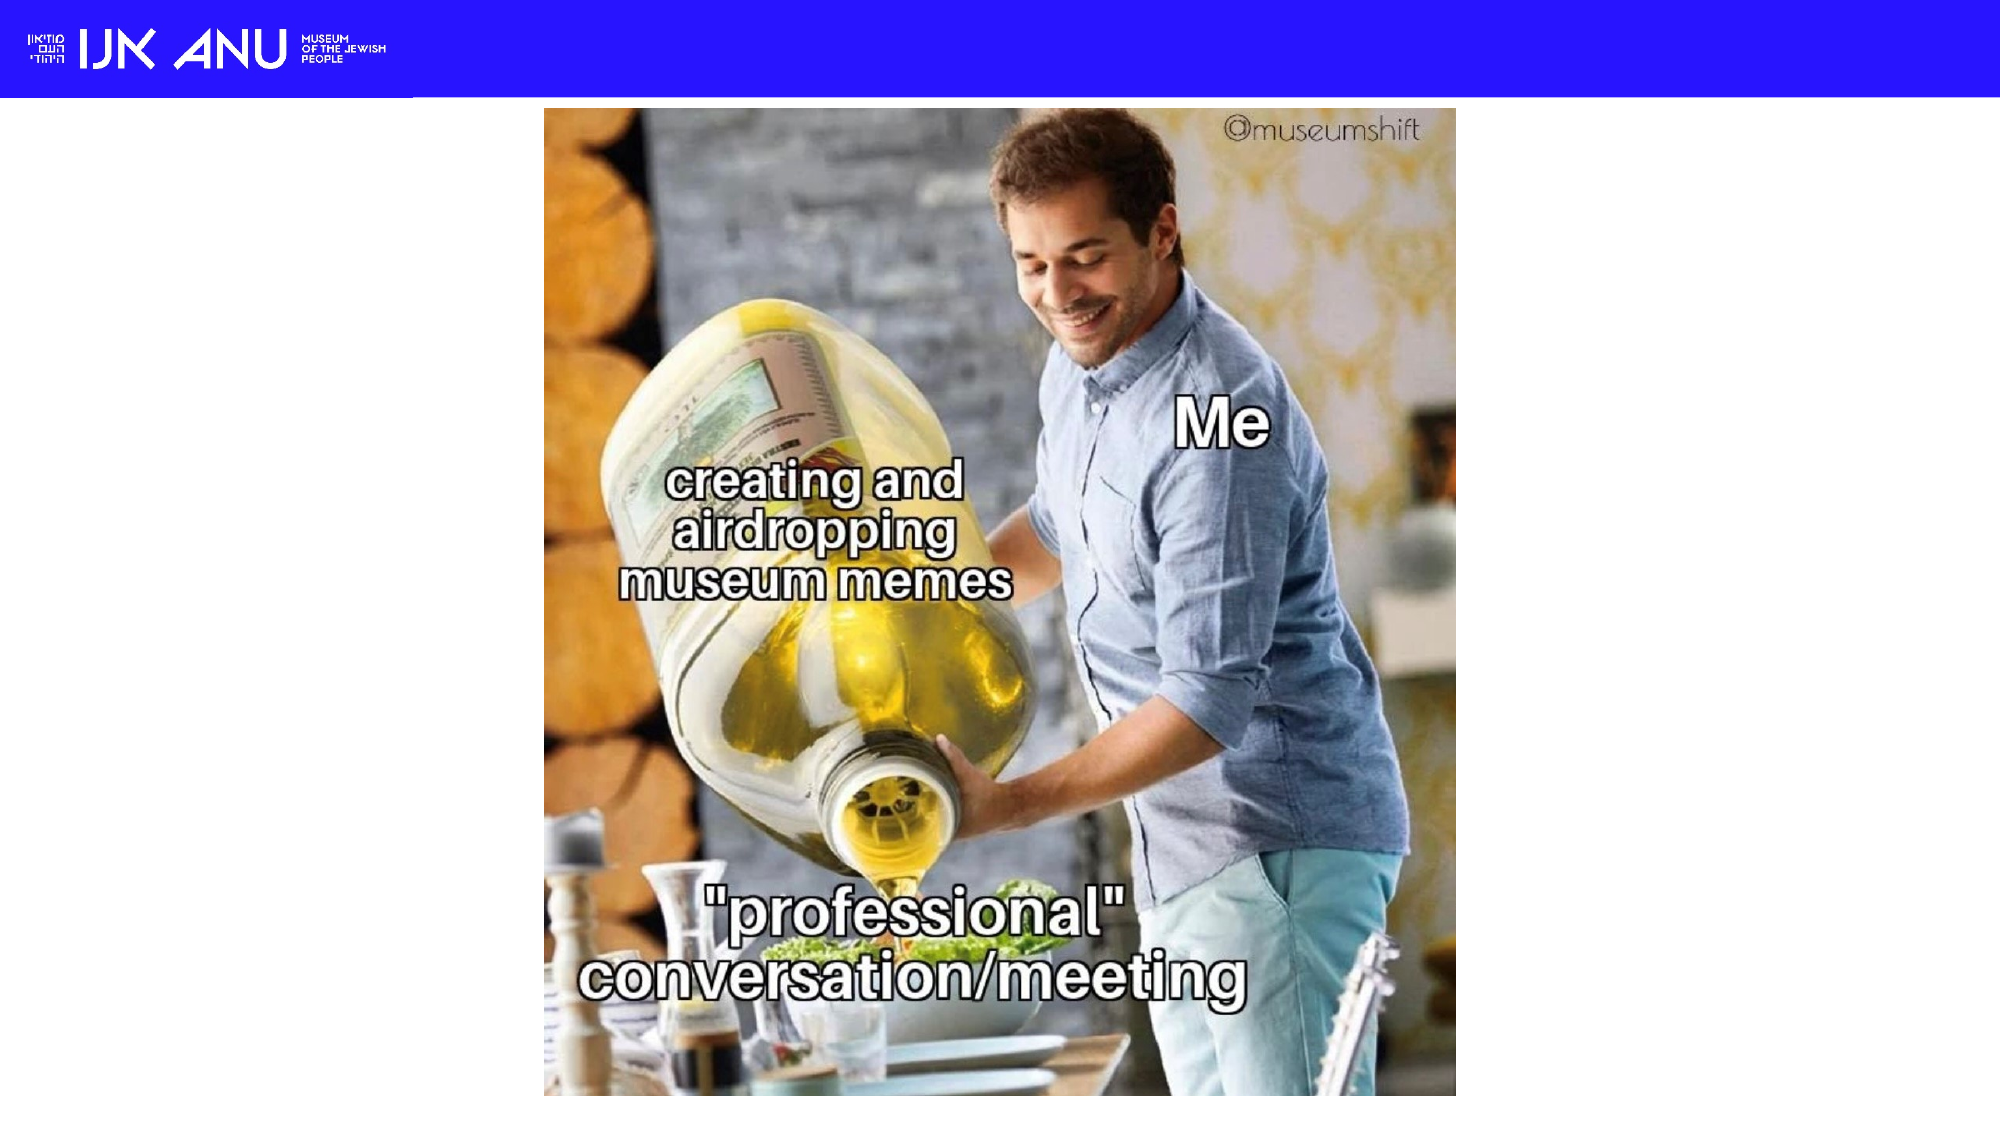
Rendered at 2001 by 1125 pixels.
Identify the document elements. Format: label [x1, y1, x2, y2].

picture [0, 0, 413, 98]
picture [544, 108, 1456, 1096]
